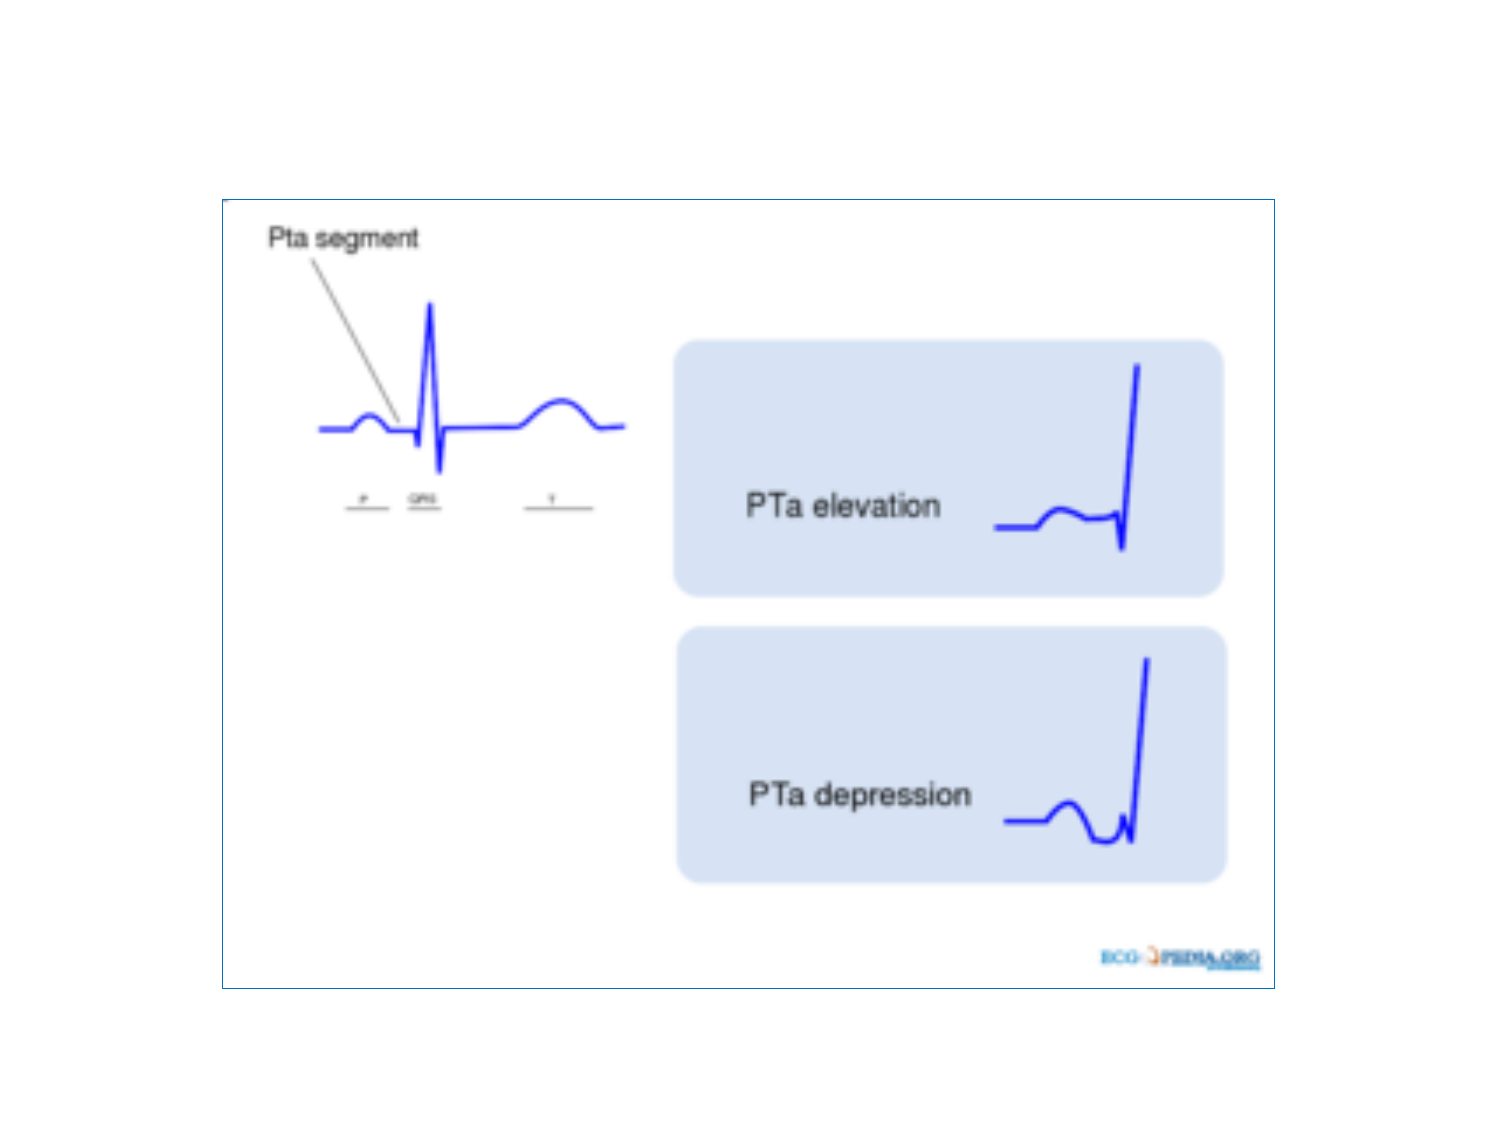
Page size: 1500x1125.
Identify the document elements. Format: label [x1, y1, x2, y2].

picture [222, 198, 1275, 989]
